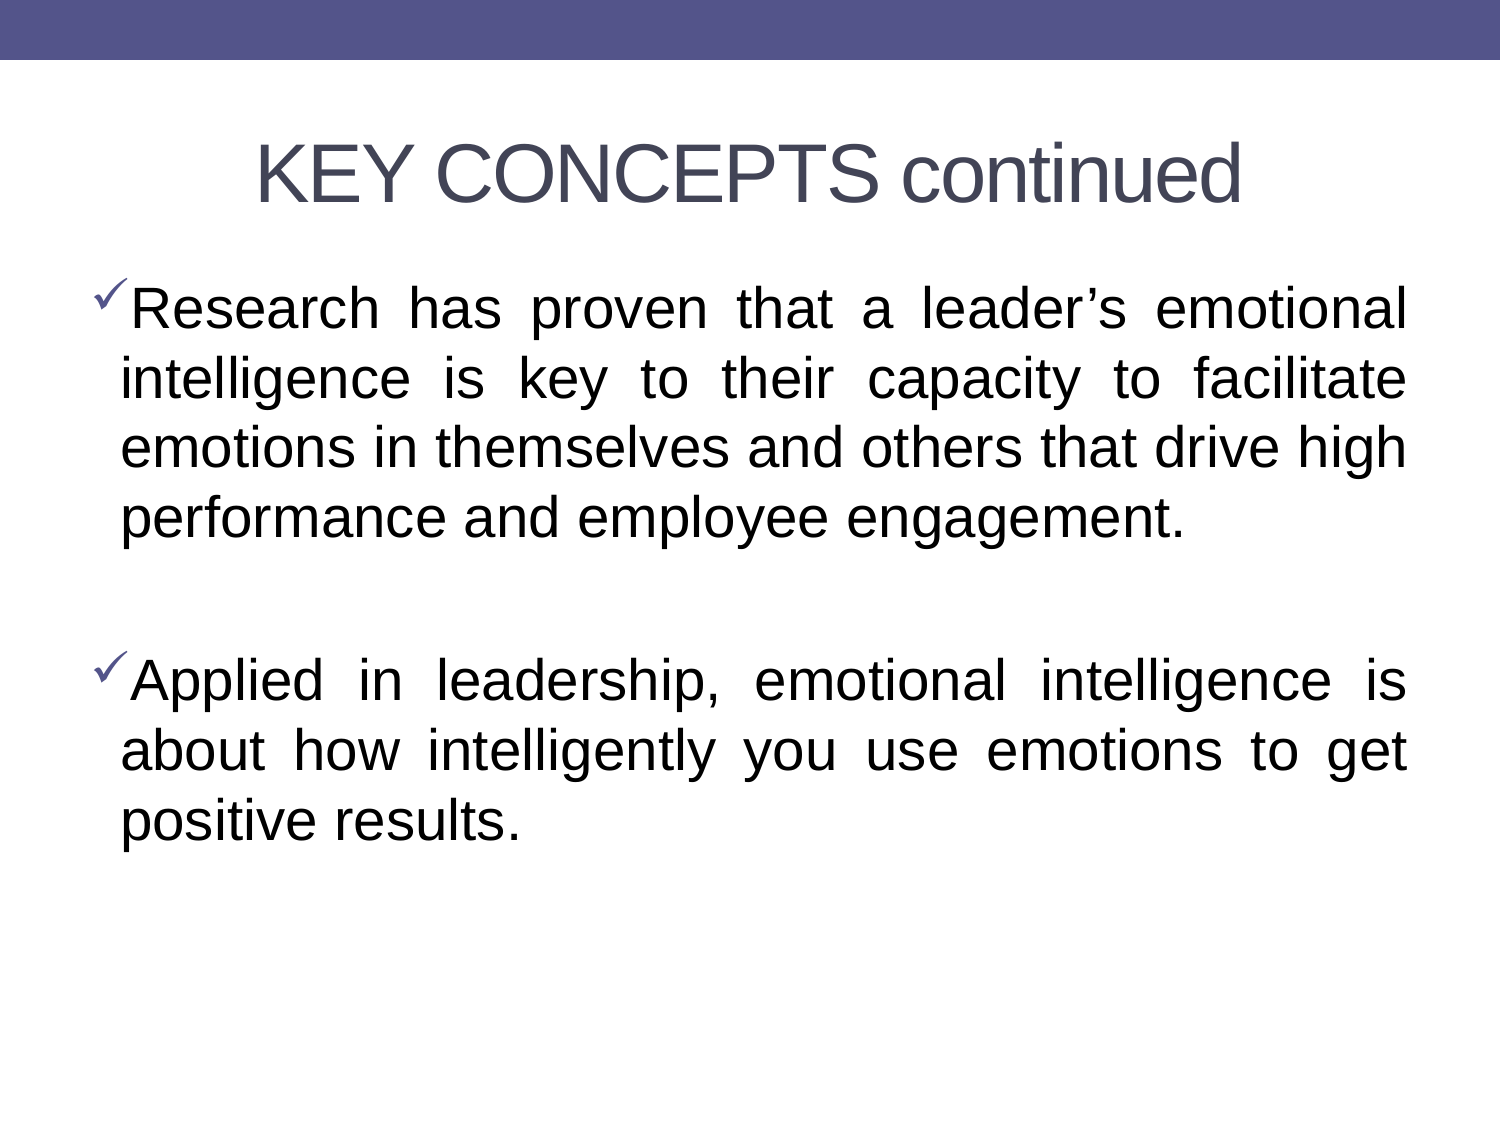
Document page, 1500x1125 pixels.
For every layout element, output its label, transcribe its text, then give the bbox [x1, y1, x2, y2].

title KEY CONCEPTS continued [75, 87, 1425, 250]
list Research has proven that a leader’s emotional intelligence is key to their capacity to facilitate emotions in themselves and others that drive high performance and employee engagement. Applied in leadership, emotional intelligence is about how intelligently you use emotions to get positive results. [75, 262, 1425, 1063]
